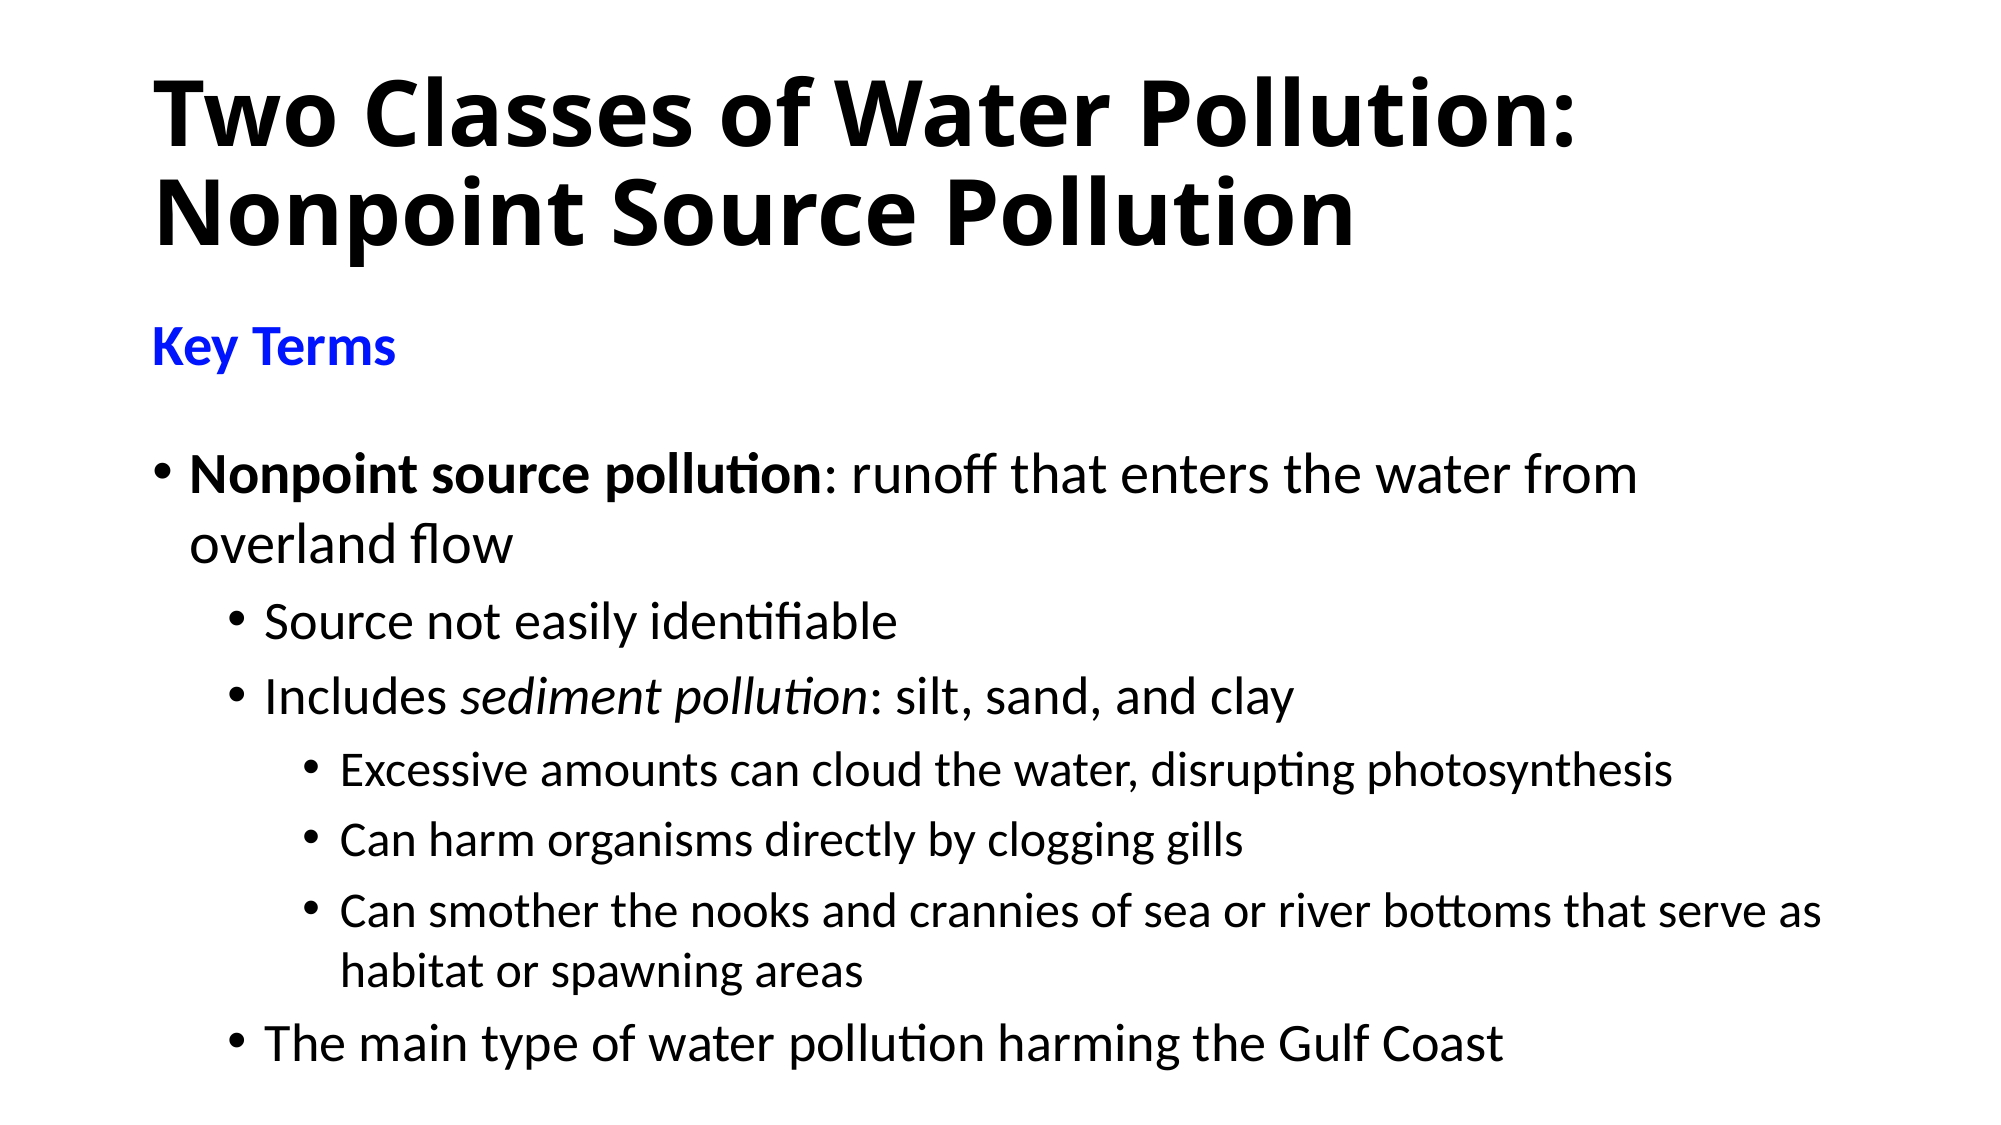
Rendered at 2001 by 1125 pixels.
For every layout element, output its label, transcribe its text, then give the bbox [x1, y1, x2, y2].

list Key Terms Nonpoint source pollution: runoff that enters the water from overland flow Source not easily identifiable Includes sediment pollution: silt, sand, and clay Excessive amounts can cloud the water, disrupting photosynthesis Can harm organisms directly by clogging gills Can smother the nooks and crannies of sea or river bottoms that serve as habitat or spawning areas The main type of water pollution harming the Gulf Coast [137, 299, 1863, 1091]
title Two Classes of Water Pollution: Nonpoint Source Pollution [137, 59, 1863, 278]
